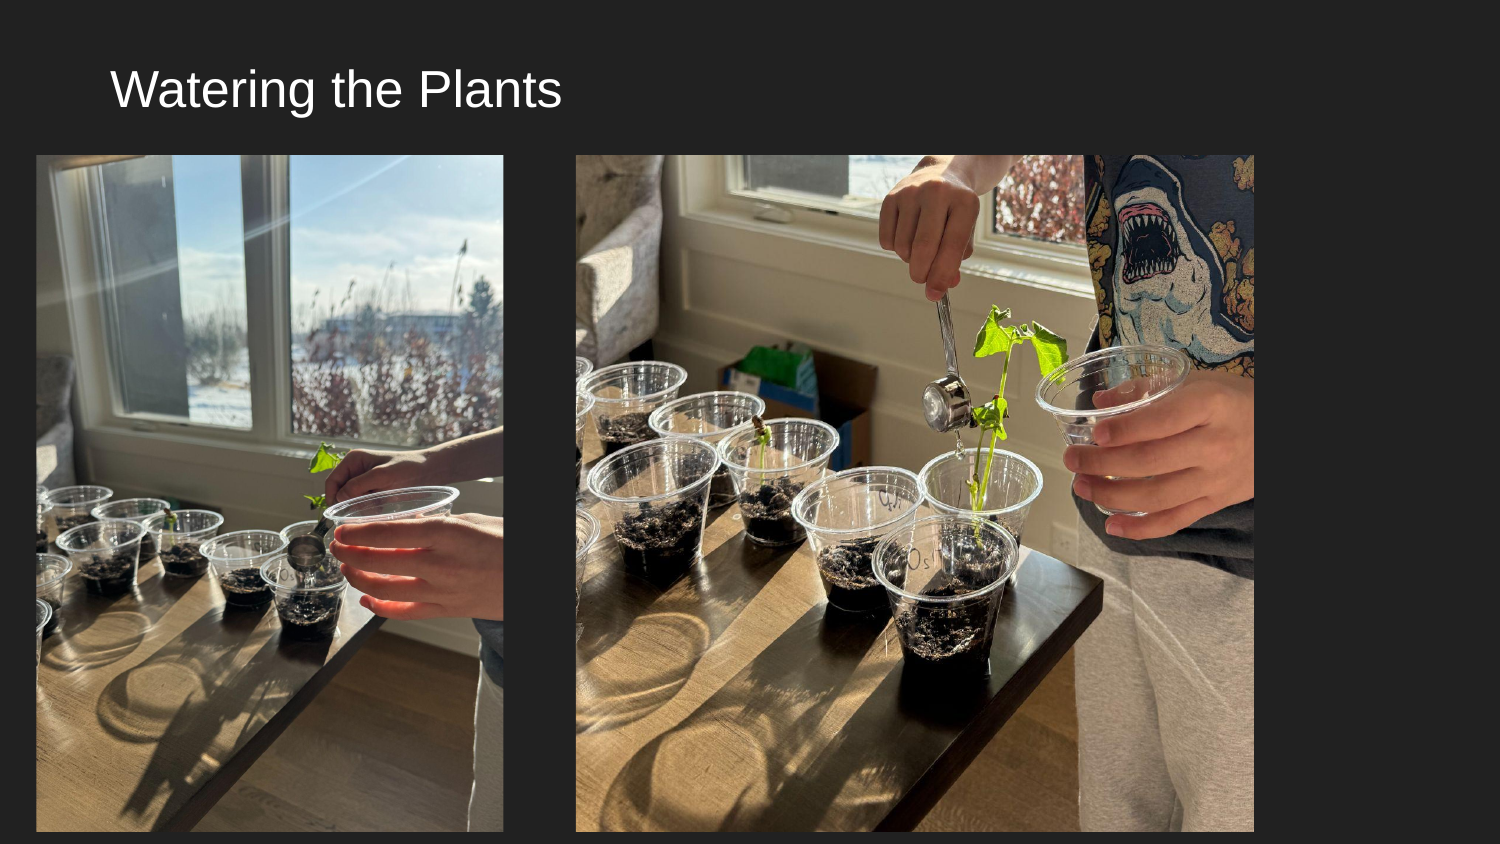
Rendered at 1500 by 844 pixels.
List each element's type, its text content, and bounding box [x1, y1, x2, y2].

picture [575, 154, 1255, 832]
text_box Watering the Plants [95, 40, 1159, 140]
picture [35, 154, 504, 832]
